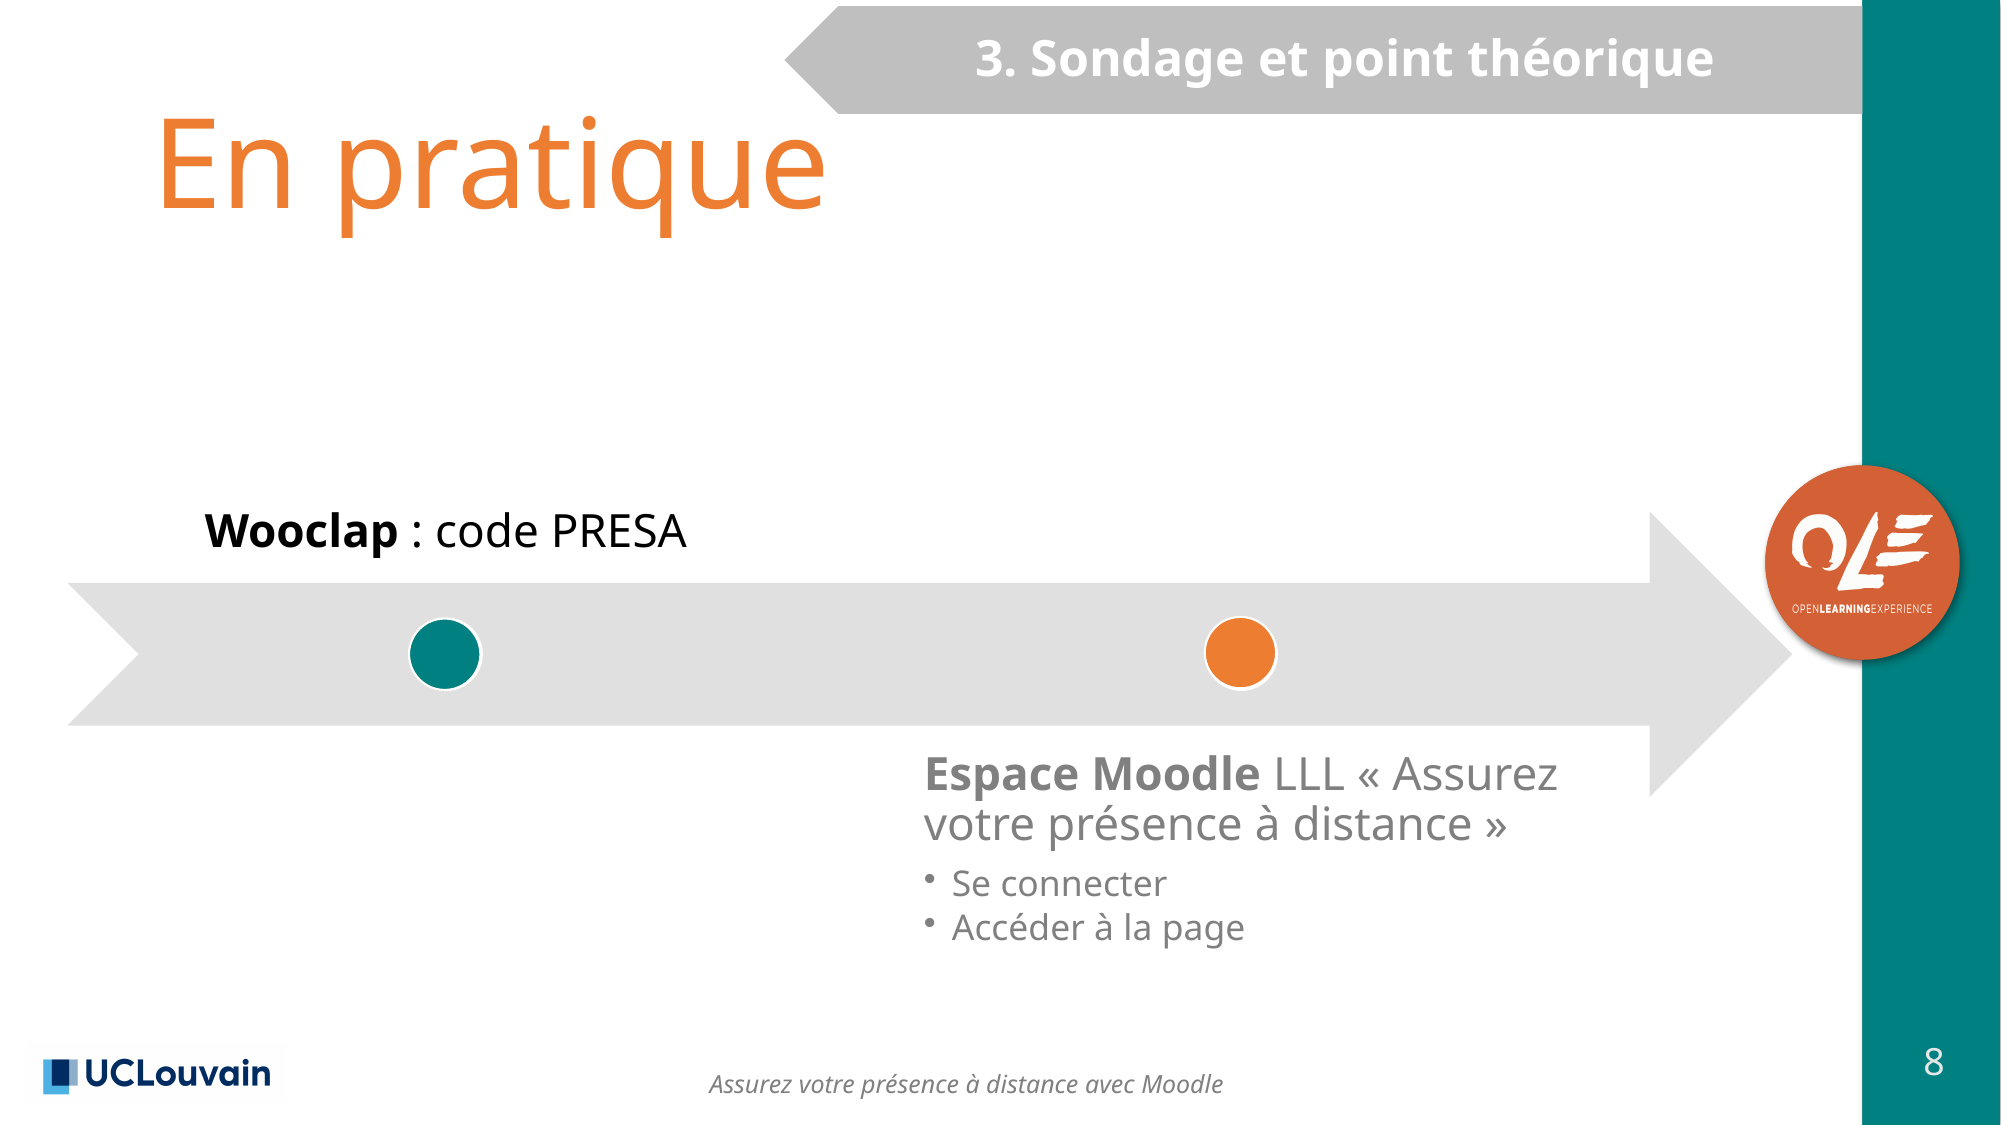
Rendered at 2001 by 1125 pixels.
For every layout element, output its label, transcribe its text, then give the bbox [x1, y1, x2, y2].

picture [1792, 512, 1933, 613]
text_box [1793, 464, 1961, 661]
title En pratique [137, 59, 1861, 278]
text_box 8 [1884, 1030, 1984, 1091]
text_box [1861, 0, 2000, 1125]
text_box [784, 5, 1863, 114]
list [67, 297, 1793, 1012]
text_box Assurez votre présence à distance avec Moodle [644, 1060, 1290, 1106]
picture [26, 1042, 287, 1103]
